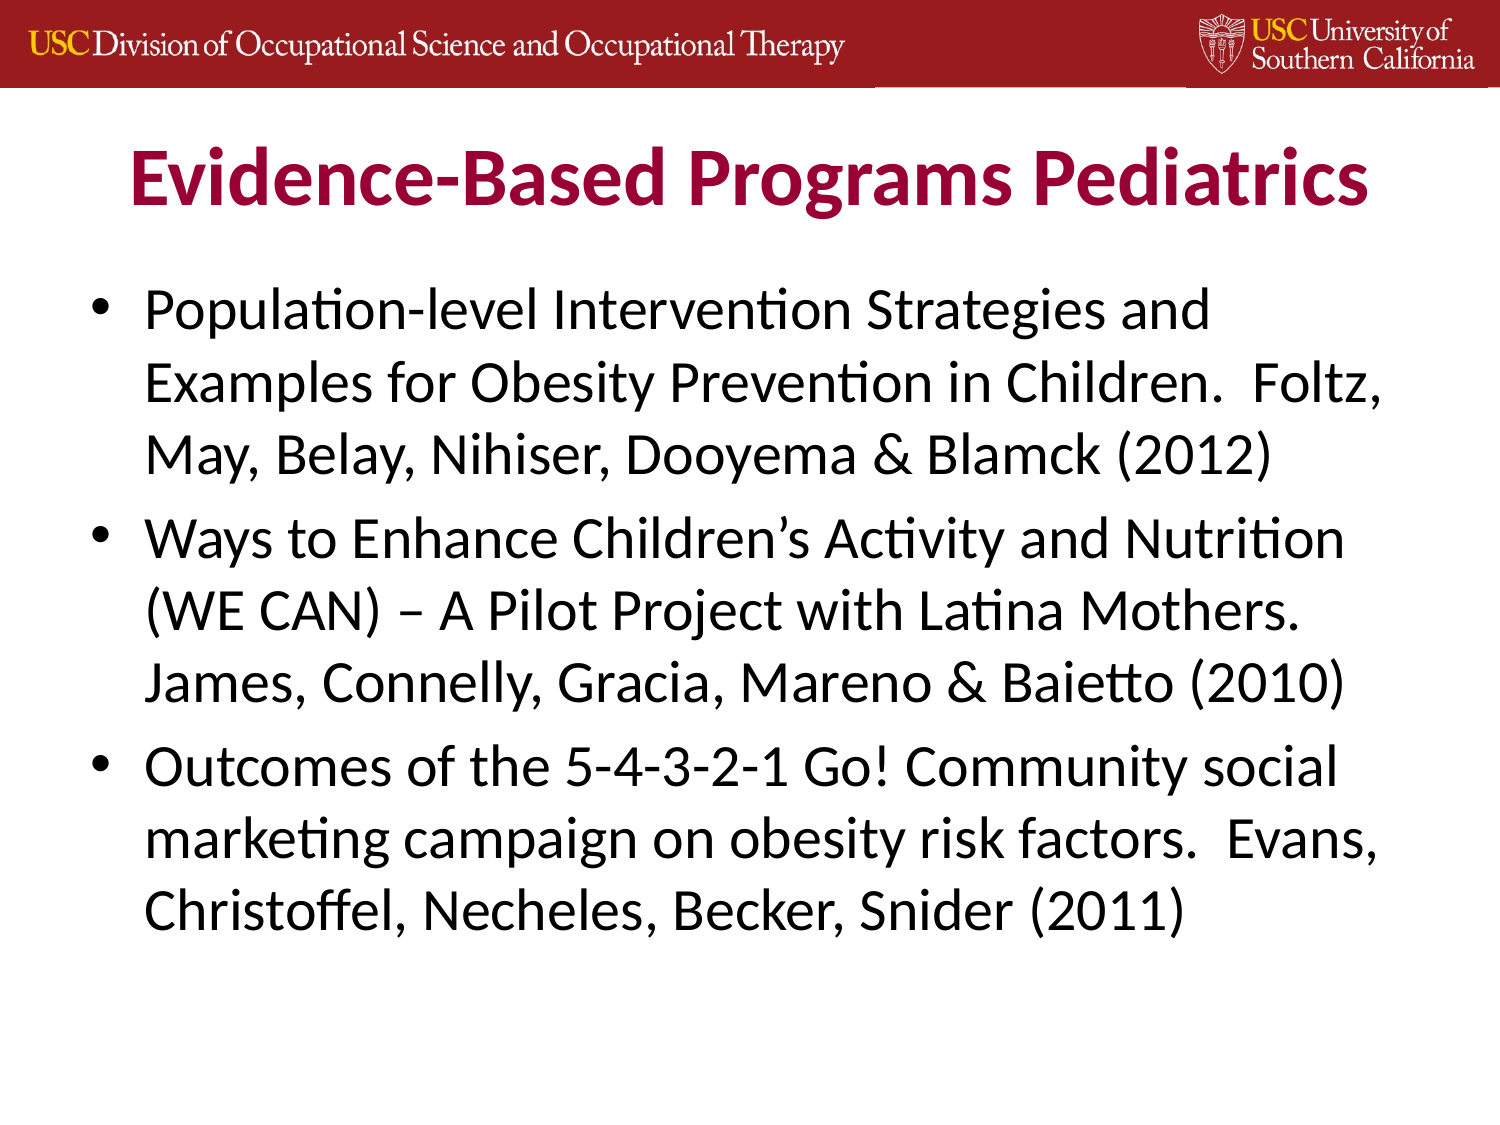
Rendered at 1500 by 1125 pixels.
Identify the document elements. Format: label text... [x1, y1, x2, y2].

picture [1186, 0, 1488, 88]
picture [0, 0, 875, 88]
title Evidence-Based Programs Pediatrics [75, 112, 1425, 233]
list Population-level Intervention Strategies and Examples for Obesity Prevention in Children. Foltz, May, Belay, Nihiser, Dooyema & Blamck (2012) Ways to Enhance Children’s Activity and Nutrition (WE CAN) – A Pilot Project with Latina Mothers. James, Connelly, Gracia, Mareno & Baietto (2010) Outcomes of the 5-4-3-2-1 Go! Community social marketing campaign on obesity risk factors. Evans, Christoffel, Necheles, Becker, Snider (2011) [75, 262, 1425, 1005]
